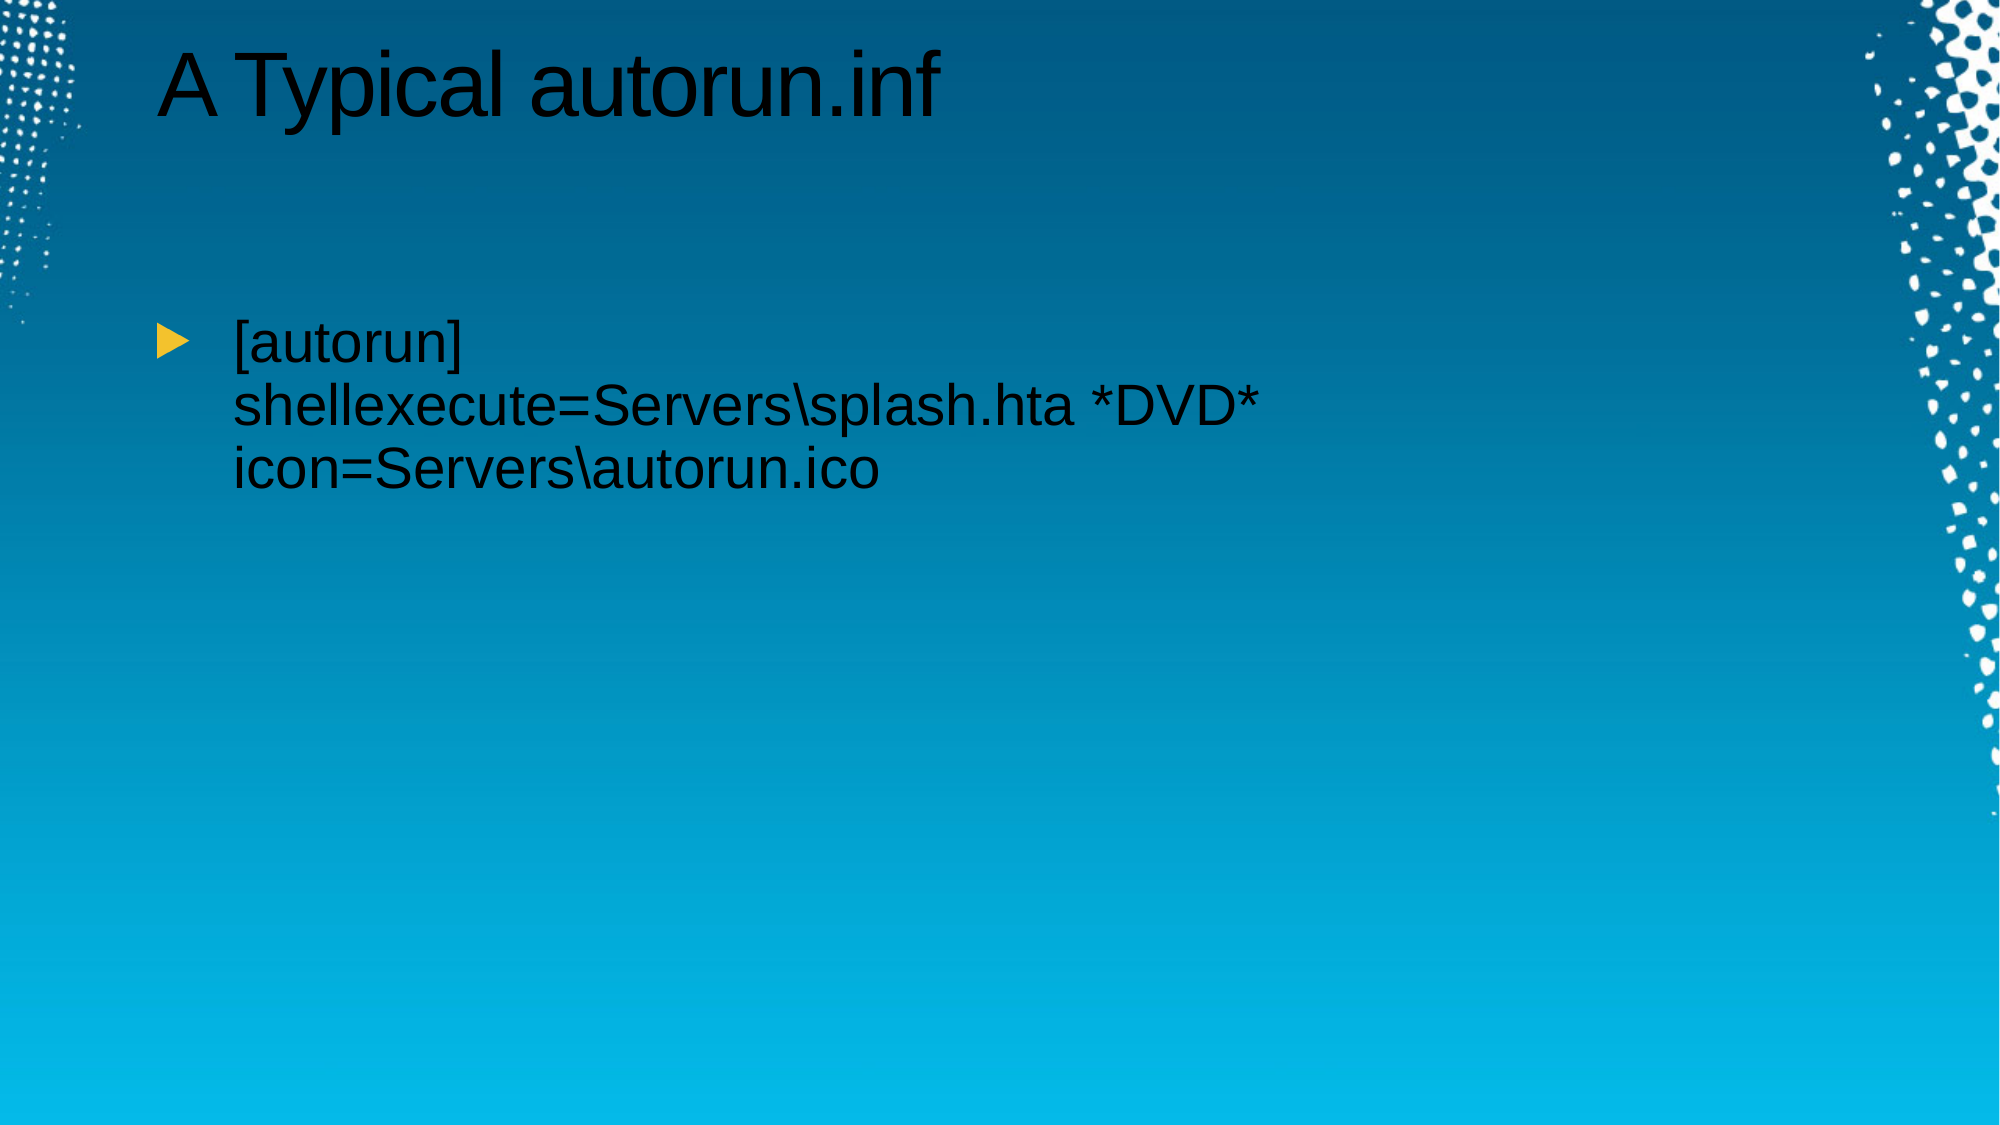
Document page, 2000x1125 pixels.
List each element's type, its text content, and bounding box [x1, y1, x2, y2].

picture [1968, 481, 1978, 492]
picture [1914, 164, 1923, 177]
picture [1917, 308, 1929, 326]
picture [1963, 335, 1972, 344]
picture [1919, 367, 1930, 378]
picture [1995, 582, 2000, 595]
picture [45, 16, 55, 24]
picture [1941, 324, 1952, 332]
picture [58, 32, 66, 41]
picture [33, 116, 40, 124]
picture [1952, 502, 1967, 516]
picture [1960, 392, 1970, 403]
picture [18, 0, 29, 6]
picture [1946, 155, 1961, 167]
picture [1974, 683, 1985, 694]
picture [1909, 274, 1920, 291]
picture [1942, 465, 1958, 483]
picture [1945, 213, 1955, 220]
picture [24, 72, 32, 79]
picture [47, 0, 57, 10]
picture [0, 40, 9, 45]
picture [1938, 122, 1950, 133]
picture [1953, 301, 1962, 312]
picture [1994, 382, 2000, 391]
picture [55, 62, 62, 69]
picture [33, 88, 42, 97]
picture [1988, 547, 2000, 561]
picture [1990, 492, 2000, 505]
picture [1911, 223, 1918, 230]
picture [1963, 535, 1977, 550]
picture [1958, 445, 1968, 460]
picture [1969, 625, 1985, 642]
picture [1982, 714, 1993, 729]
picture [1950, 359, 1960, 366]
picture [1972, 570, 1986, 583]
picture [1925, 141, 1935, 155]
picture [1963, 278, 1976, 291]
picture [1928, 399, 1939, 415]
picture [1942, 269, 1953, 276]
picture [1993, 321, 2000, 339]
picture [1991, 637, 2000, 652]
picture [1935, 431, 1946, 449]
list [autorun] shellexecute=Servers\splash.hta *DVD* icon=Servers\autorun.ico [157, 312, 1917, 504]
picture [1926, 344, 1939, 358]
picture [1992, 438, 2000, 448]
picture [1991, 747, 2000, 765]
picture [11, 55, 21, 64]
picture [158, 324, 187, 357]
picture [41, 59, 48, 67]
picture [6, 97, 12, 105]
picture [1957, 187, 1971, 200]
picture [1946, 525, 1956, 533]
picture [56, 47, 64, 55]
picture [0, 24, 9, 33]
picture [1915, 109, 1924, 119]
picture [26, 57, 34, 68]
picture [1920, 257, 1932, 264]
picture [54, 76, 60, 83]
picture [28, 42, 36, 53]
picture [1978, 517, 1987, 527]
picture [1892, 212, 1902, 216]
picture [1935, 177, 1945, 189]
picture [1929, 27, 1945, 45]
picture [43, 42, 49, 53]
picture [1963, 589, 1976, 607]
picture [13, 41, 25, 49]
picture [9, 84, 15, 91]
picture [0, 155, 5, 163]
picture [1921, 0, 1934, 8]
picture [1922, 200, 1934, 207]
picture [1932, 235, 1943, 241]
picture [1898, 188, 1912, 198]
picture [1979, 657, 1995, 676]
picture [18, 13, 26, 19]
picture [1948, 413, 1958, 424]
picture [1970, 426, 1980, 436]
picture [16, 22, 23, 34]
picture [1980, 460, 1987, 469]
picture [1889, 152, 1901, 166]
picture [29, 27, 38, 38]
picture [1988, 691, 2000, 709]
picture [17, 129, 23, 136]
picture [31, 131, 37, 138]
picture [1935, 0, 2000, 306]
picture [1955, 557, 1965, 573]
picture [30, 14, 40, 23]
picture [1925, 87, 1941, 99]
picture [16, 143, 21, 151]
picture [1935, 379, 1948, 391]
picture [1983, 404, 1992, 414]
picture [42, 31, 53, 39]
picture [1981, 604, 2000, 620]
picture [1984, 349, 1992, 357]
picture [1930, 291, 1941, 297]
picture [1973, 368, 1982, 380]
picture [1900, 240, 1912, 254]
picture [1955, 246, 1965, 256]
picture [38, 74, 47, 80]
picture [1972, 312, 1985, 322]
picture [34, 101, 43, 111]
picture [10, 69, 17, 78]
picture [3, 10, 11, 18]
title A Typical autorun.inf [85, 37, 1914, 138]
picture [33, 0, 42, 10]
